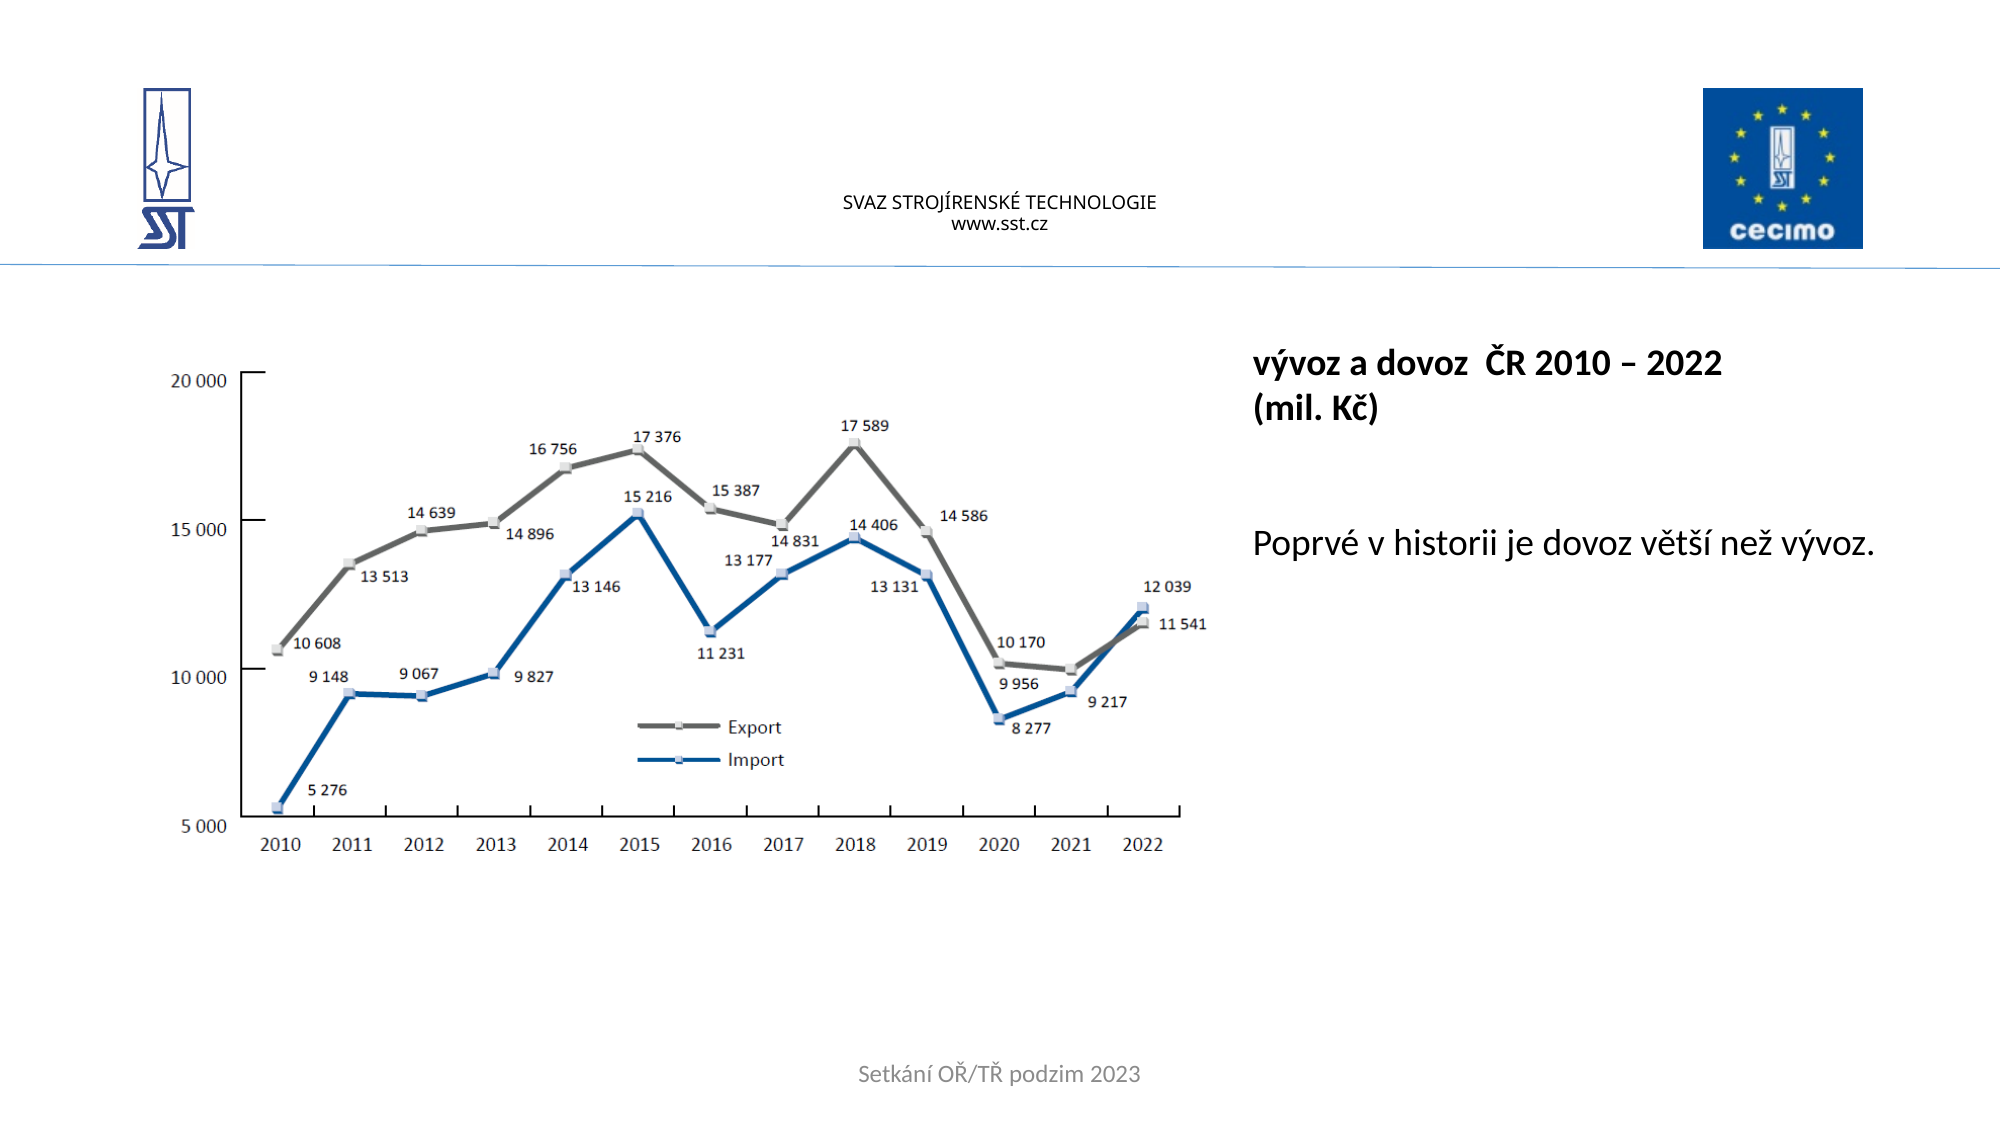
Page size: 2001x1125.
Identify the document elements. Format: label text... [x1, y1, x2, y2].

title SVAZ STROJÍRENSKÉ TECHNOLOGIE www.sst.cz [249, 184, 1750, 264]
text_box vývoz a dovoz ČR 2010 – 2022 (mil. Kč) Poprvé v historii je dovoz větší než vývoz. [1238, 330, 1893, 841]
picture [131, 356, 1220, 856]
picture [137, 88, 195, 249]
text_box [0, 264, 2000, 269]
picture [1703, 88, 1863, 249]
footer Setkání OŘ/TŘ podzim 2023 [662, 1042, 1338, 1103]
subtitle [249, 332, 1750, 951]
